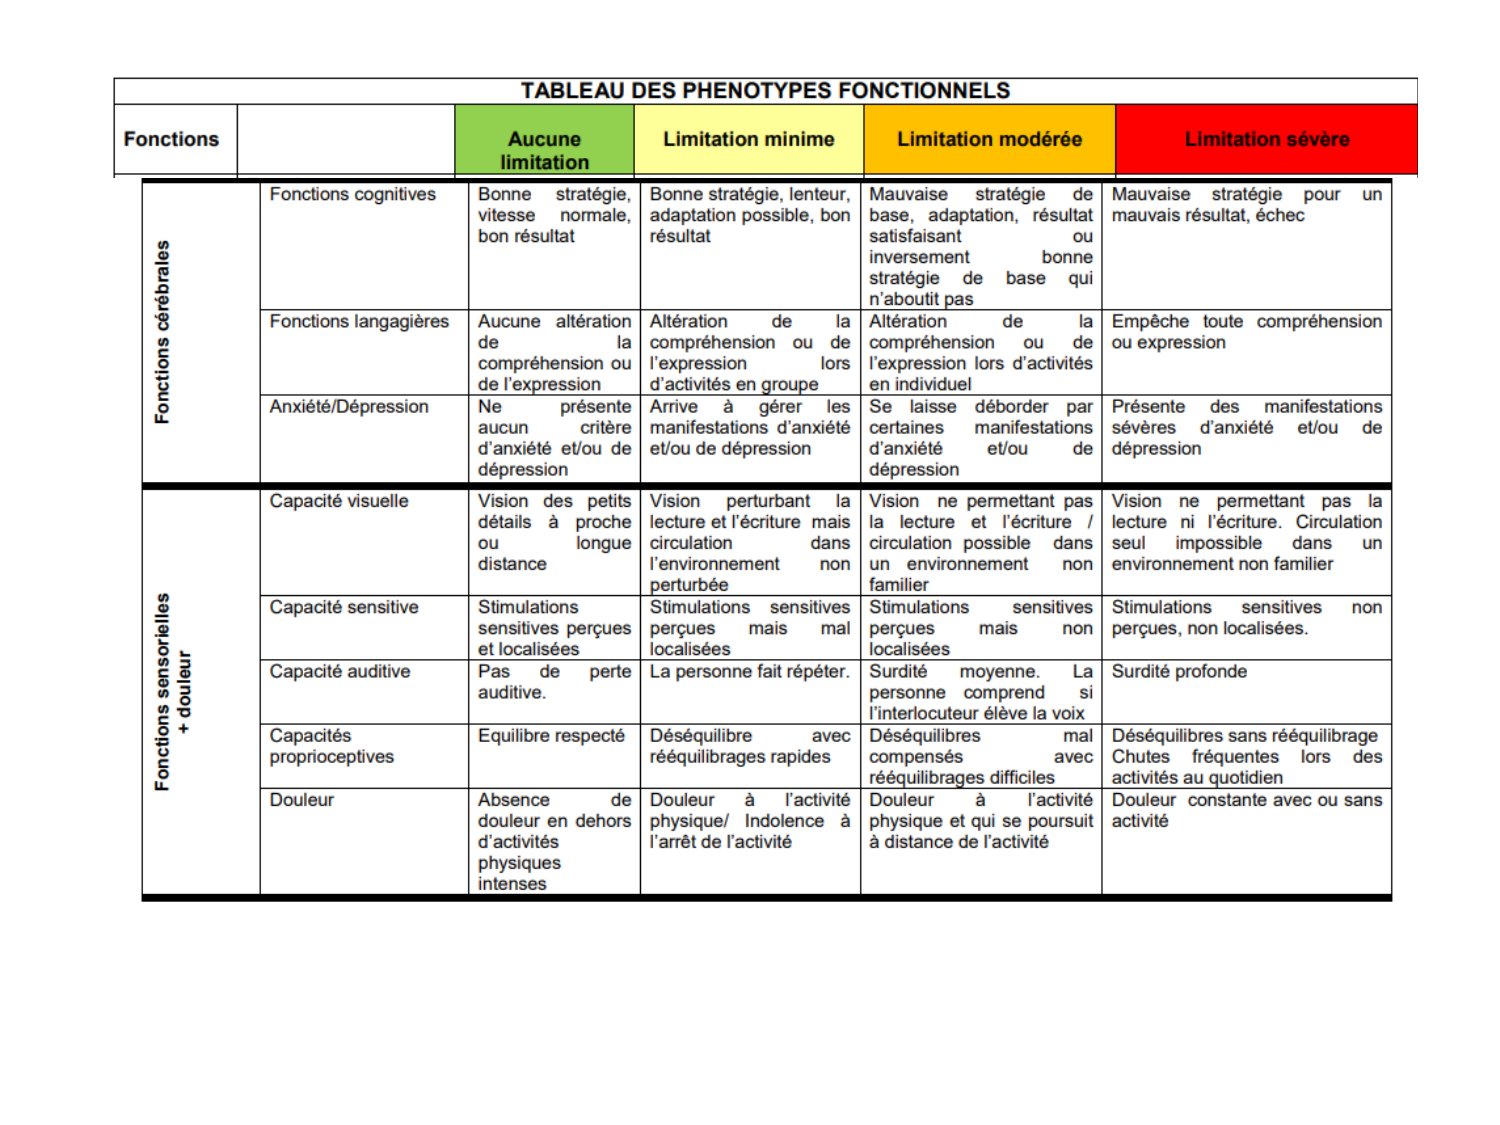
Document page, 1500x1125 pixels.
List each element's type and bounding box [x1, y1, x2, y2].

picture [43, 51, 1426, 977]
